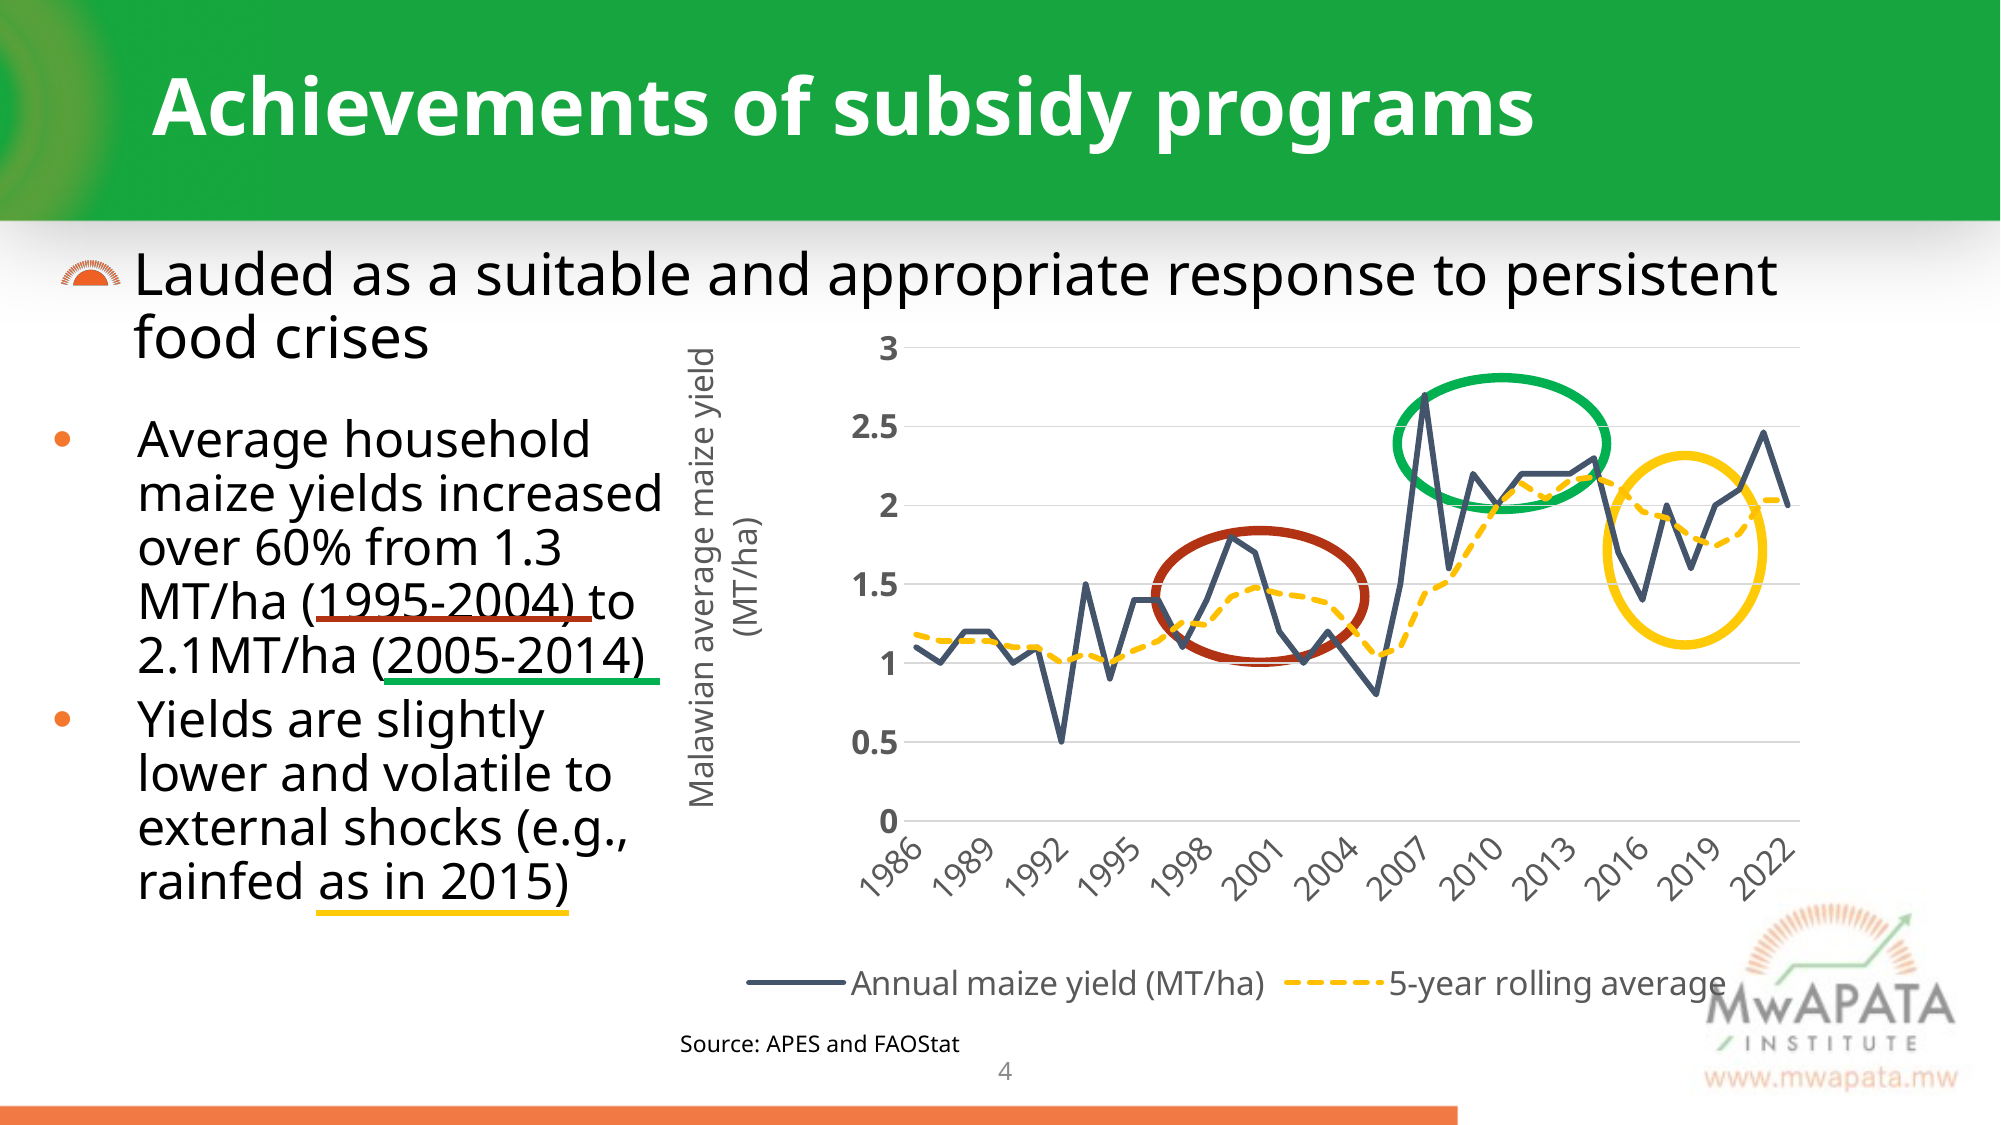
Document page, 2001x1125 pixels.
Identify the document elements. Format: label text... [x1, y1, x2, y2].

picture [0, 0, 2001, 1125]
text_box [660, 1012, 1528, 1066]
slide_number 3 [780, 1066, 1231, 1103]
title Achievements of subsidy programs [137, 11, 1918, 209]
picture [47, 255, 85, 292]
chart [659, 300, 1826, 1012]
text_box Average household maize yields increased over 60% from 1.3 MT/ha (1995-2004) to 2.1MT/ha (2005-2014) Yields are slightly lower and volatile to external shocks (e.g., rainfed as in 2015) [0, 406, 660, 1055]
list Lauded as a suitable and appropriate response to persistent food crises [32, 238, 1857, 1033]
